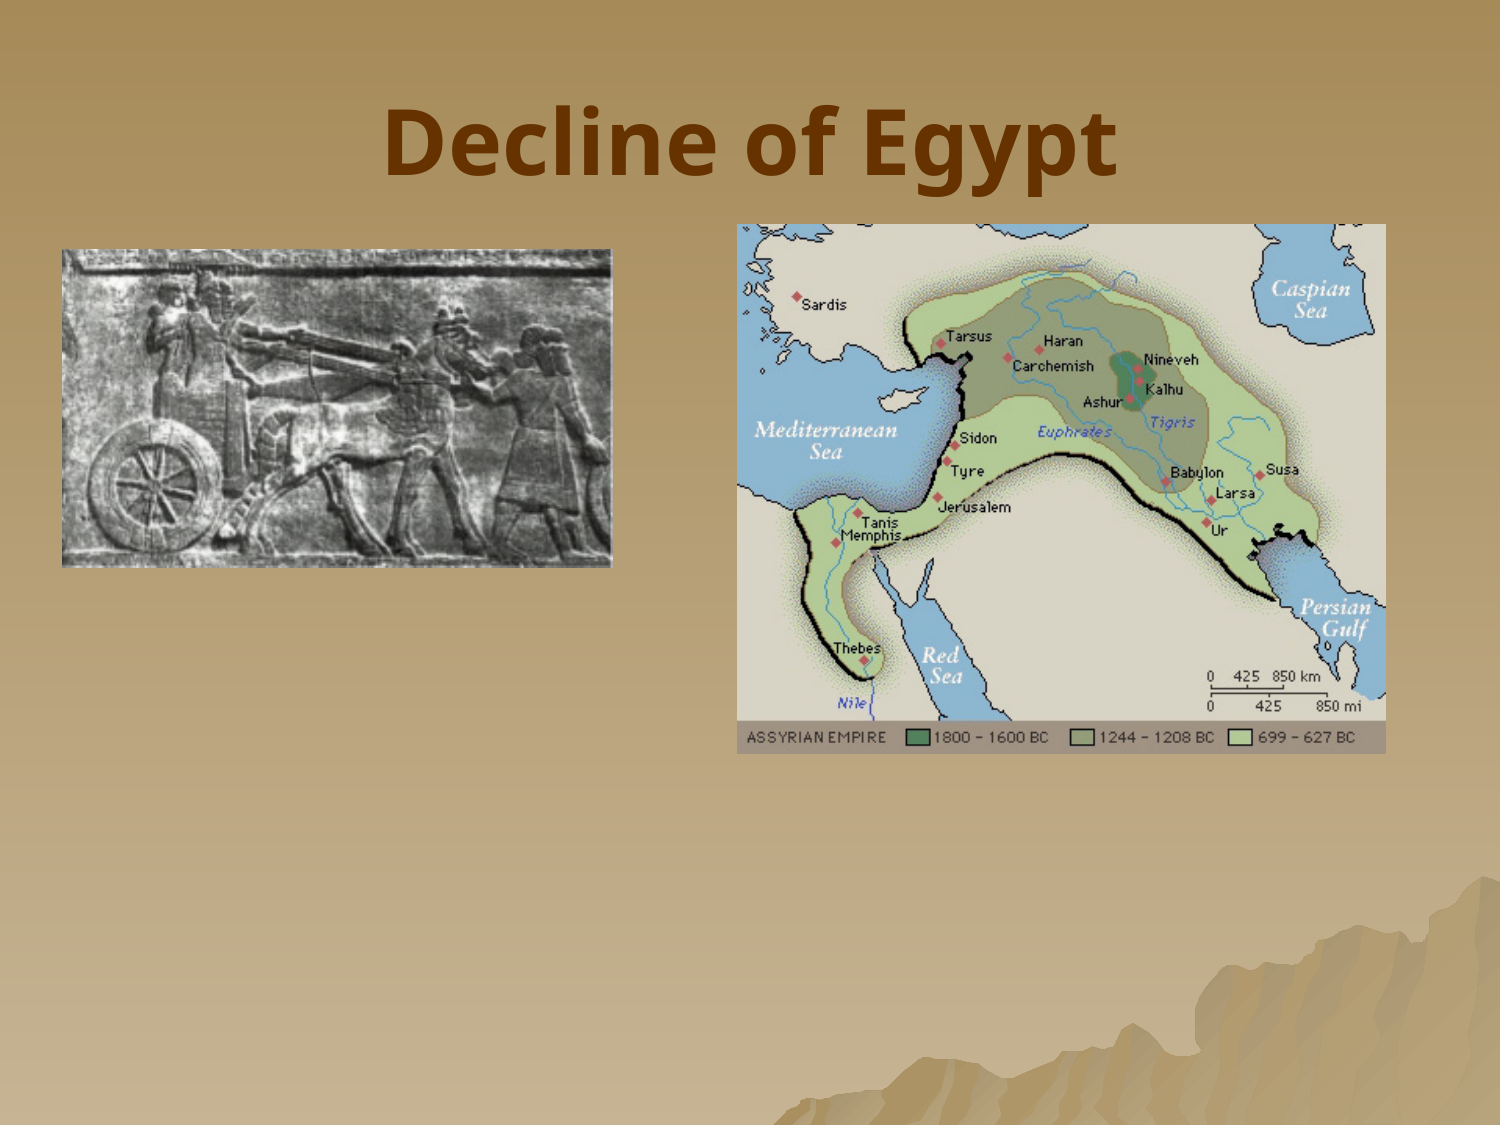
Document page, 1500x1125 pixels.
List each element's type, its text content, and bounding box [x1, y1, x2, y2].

picture [62, 249, 613, 568]
title Decline of Egypt [75, 45, 1425, 233]
picture [737, 224, 1387, 754]
